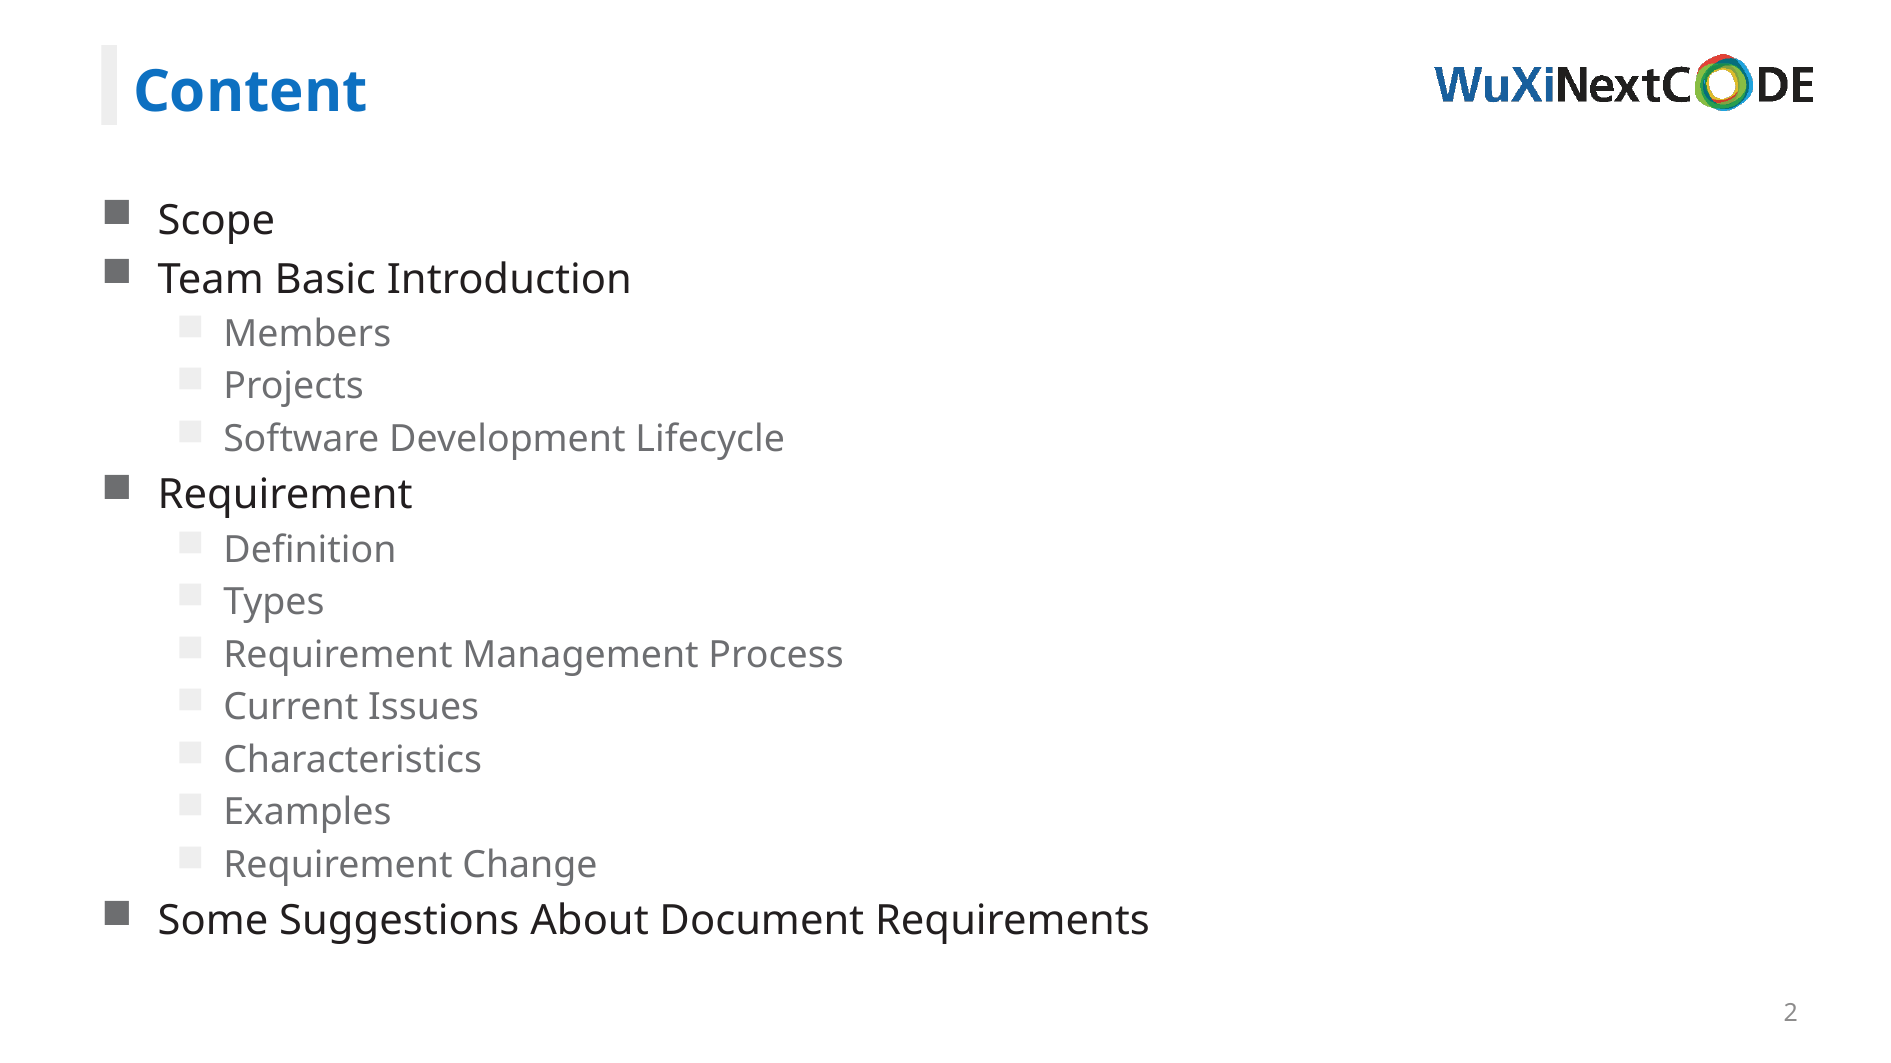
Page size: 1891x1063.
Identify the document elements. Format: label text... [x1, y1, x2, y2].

list Content [118, 46, 1598, 120]
list Scope Team Basic Introduction Members Projects Software Development Lifecycle Requirement Definition Types Requirement Management Process Current Issues Characteristics Examples Requirement Change Some Suggestions About Document Requirements [101, 185, 1796, 924]
picture [1598, 54, 1813, 111]
slide_number 2 [1371, 985, 1813, 1042]
